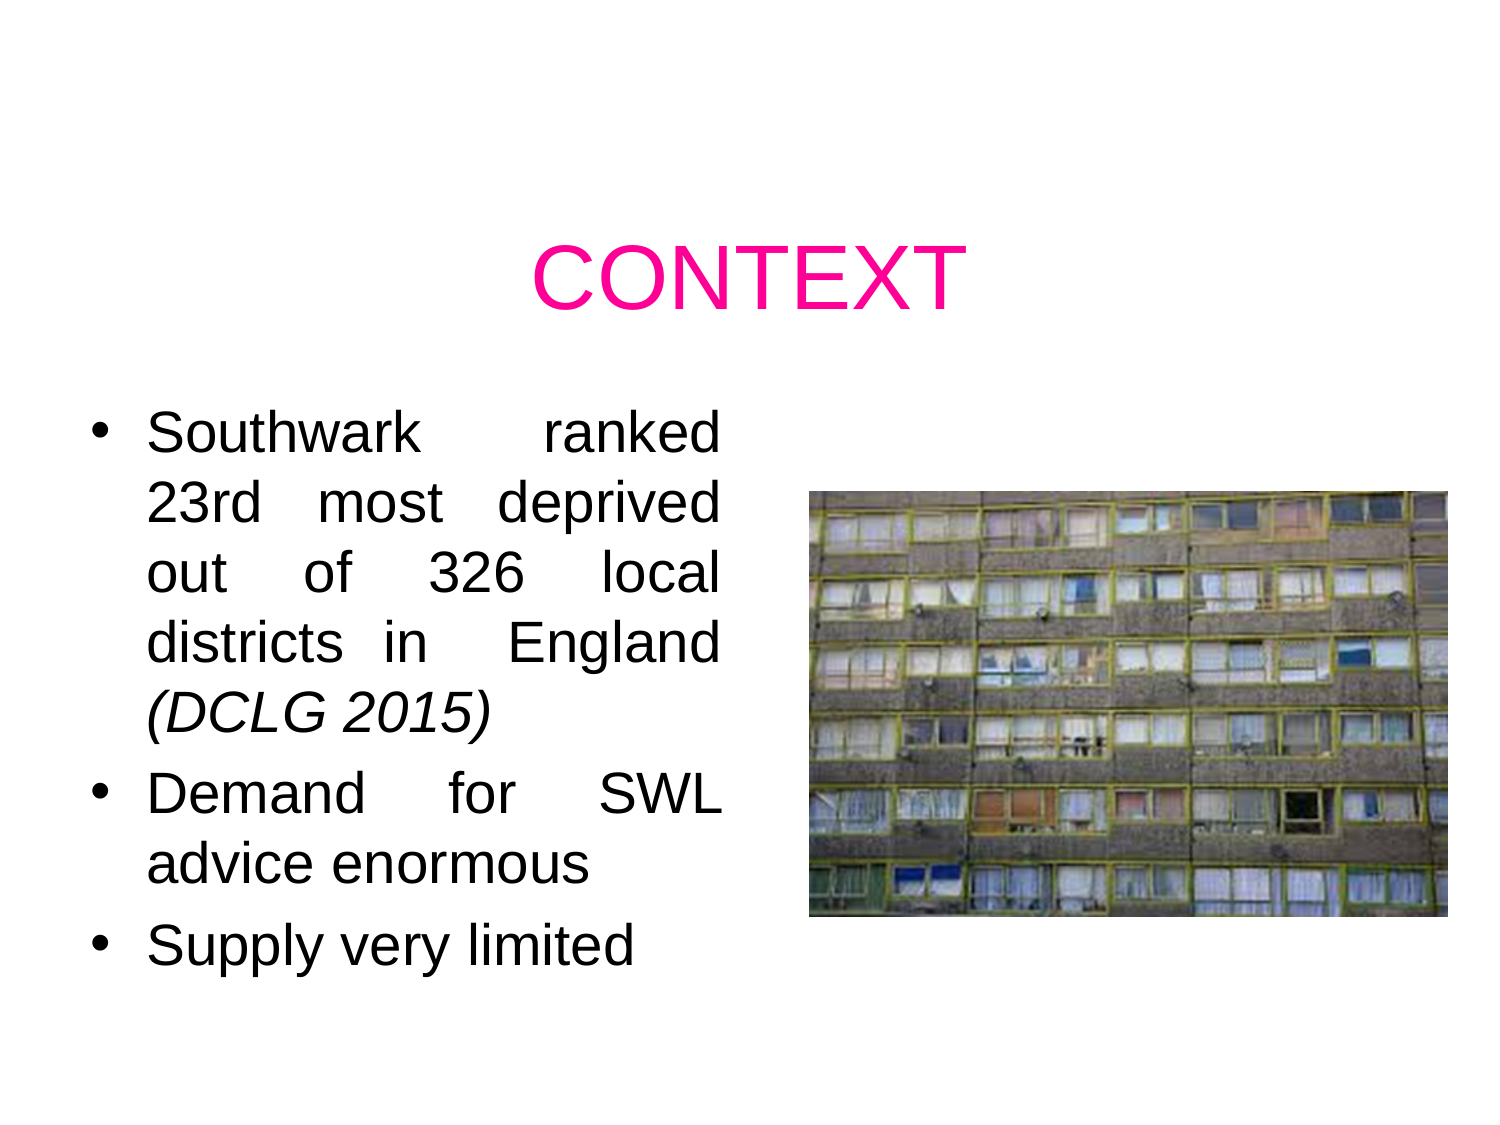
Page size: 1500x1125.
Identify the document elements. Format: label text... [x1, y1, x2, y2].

title CONTEXT [75, 184, 1425, 362]
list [808, 491, 1448, 918]
list Southwark ranked 23rd most deprived out of 326 local districts in England (DCLG 2015) Demand for SWL advice enormous Supply very limited [75, 387, 738, 1022]
